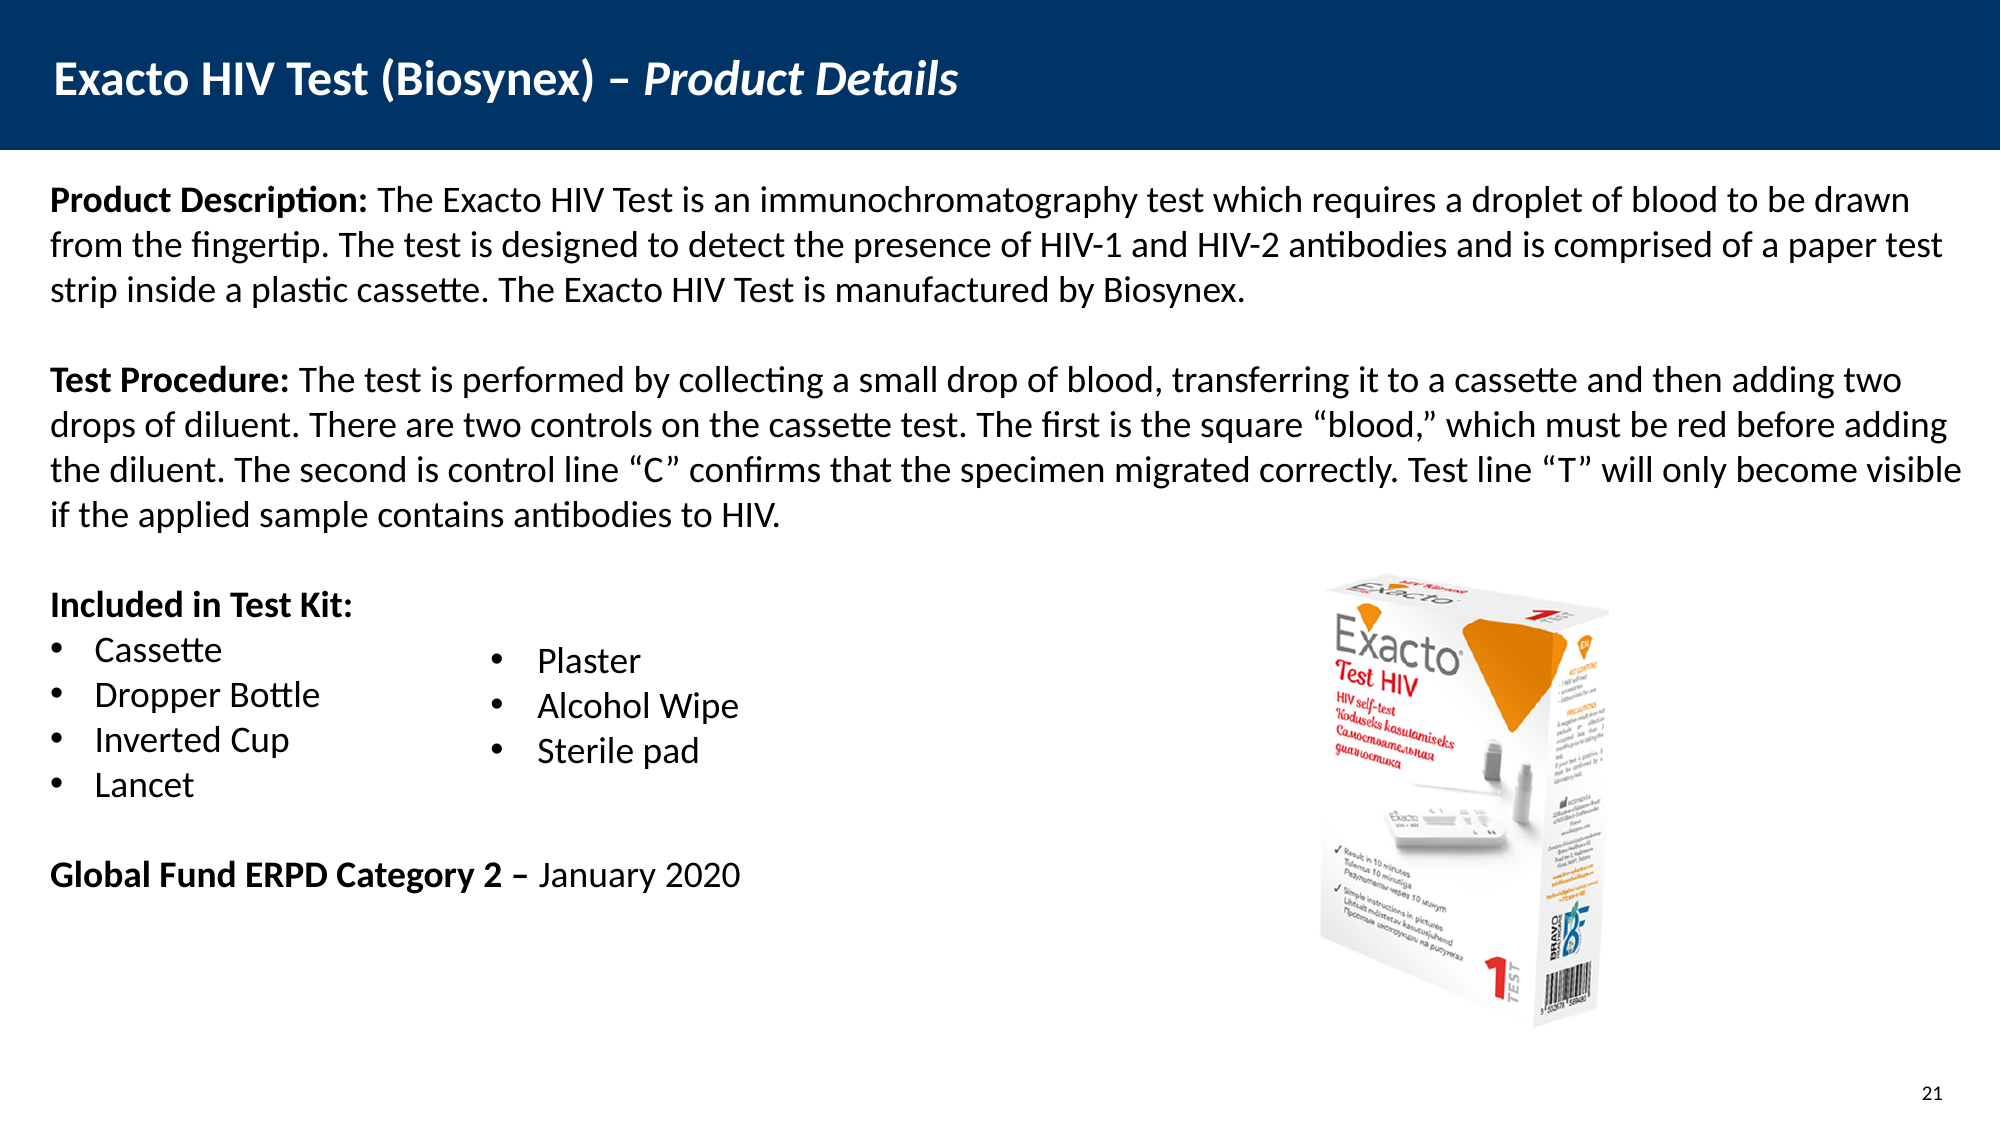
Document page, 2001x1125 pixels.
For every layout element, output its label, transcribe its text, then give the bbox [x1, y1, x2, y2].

title Exacto HIV Test (Biosynex) – Product Details [0, 0, 2000, 151]
slide_number 21 [1491, 1033, 1959, 1113]
text_box Plaster Alcohol Wipe Sterile pad [475, 628, 951, 779]
list Product Description: The Exacto HIV Test is an immunochromatography test which requires a droplet of blood to be drawn from the fingertip. The test is designed to detect the presence of HIV-1 and HIV-2 antibodies and is comprised of a paper test strip inside a plastic cassette. The Exacto HIV Test is manufactured by Biosynex. Test Procedure: The test is performed by collecting a small drop of blood, transferring it to a cassette and then adding two drops of diluent. There are two controls on the cassette test. The first is the square “blood,” which must be red before adding the diluent. The second is control line “C” confirms that the specimen migrated correctly. Test line “T” will only become visible if the applied sample contains antibodies to HIV. Included in Test Kit: Cassette Dropper Bottle Inverted Cup Lancet Global Fund ERPD Category 2 – January 2020 [42, 166, 1976, 956]
picture [1299, 555, 1626, 1035]
